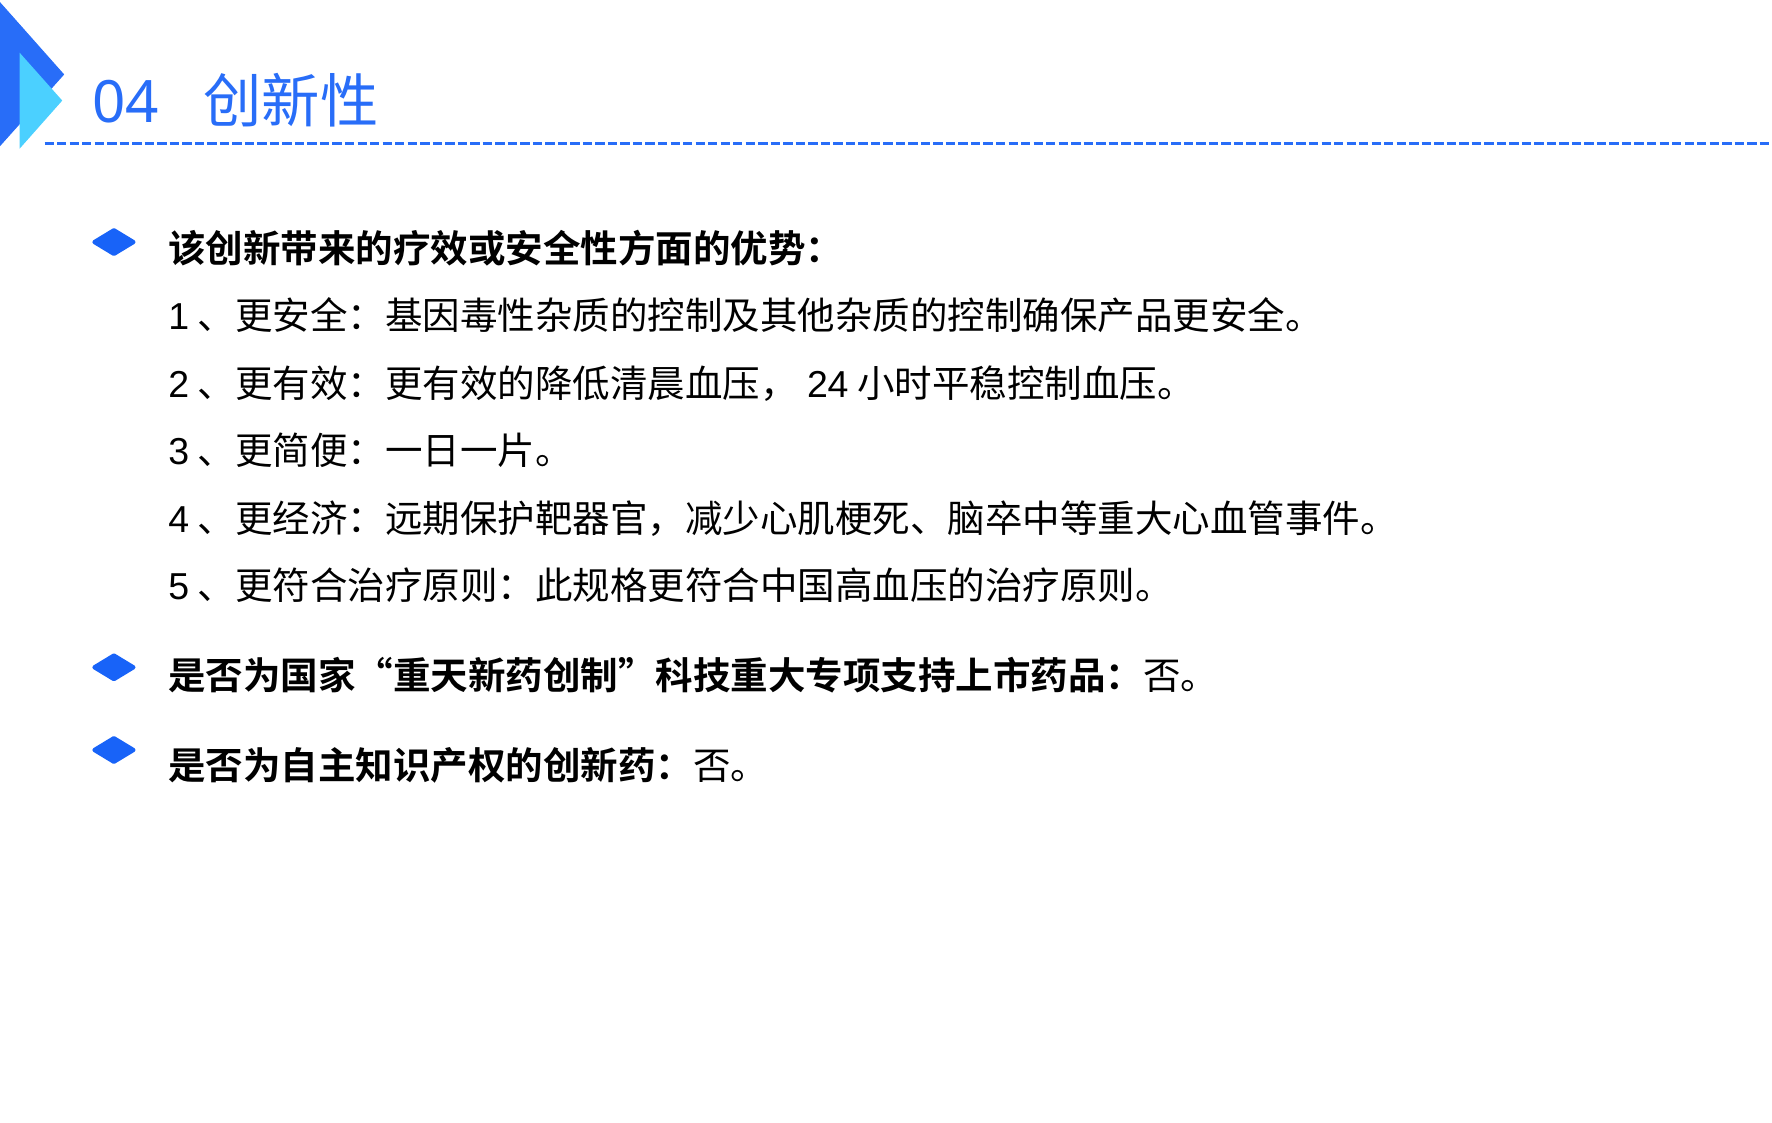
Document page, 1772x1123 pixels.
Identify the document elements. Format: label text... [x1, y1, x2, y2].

text_box [92, 653, 136, 681]
text_box [0, 2, 64, 146]
text_box [19, 52, 63, 149]
text_box 04 创新性 [92, 29, 379, 135]
text_box [92, 228, 136, 256]
text_box [92, 736, 136, 764]
text_box 该创新带来的疗效或安全性方面的优势： 1、更安全：基因毒性杂质的控制及其他杂质的控制确保产品更安全。 2、更有效：更有效的降低清晨血压，24小时平稳控制血压。 3、更简便：一日一片。 4、更经济：远期保护靶器官，减少心肌梗死、脑卒中等重大心血管事件。 5、更符合治疗原则：此规格更符合中国高血压的治疗原则。 是否为国家“重天新药创制”科技重大专项支持上市药品：否。 是否为自主知识产权的创新药：否。 [153, 194, 1619, 795]
